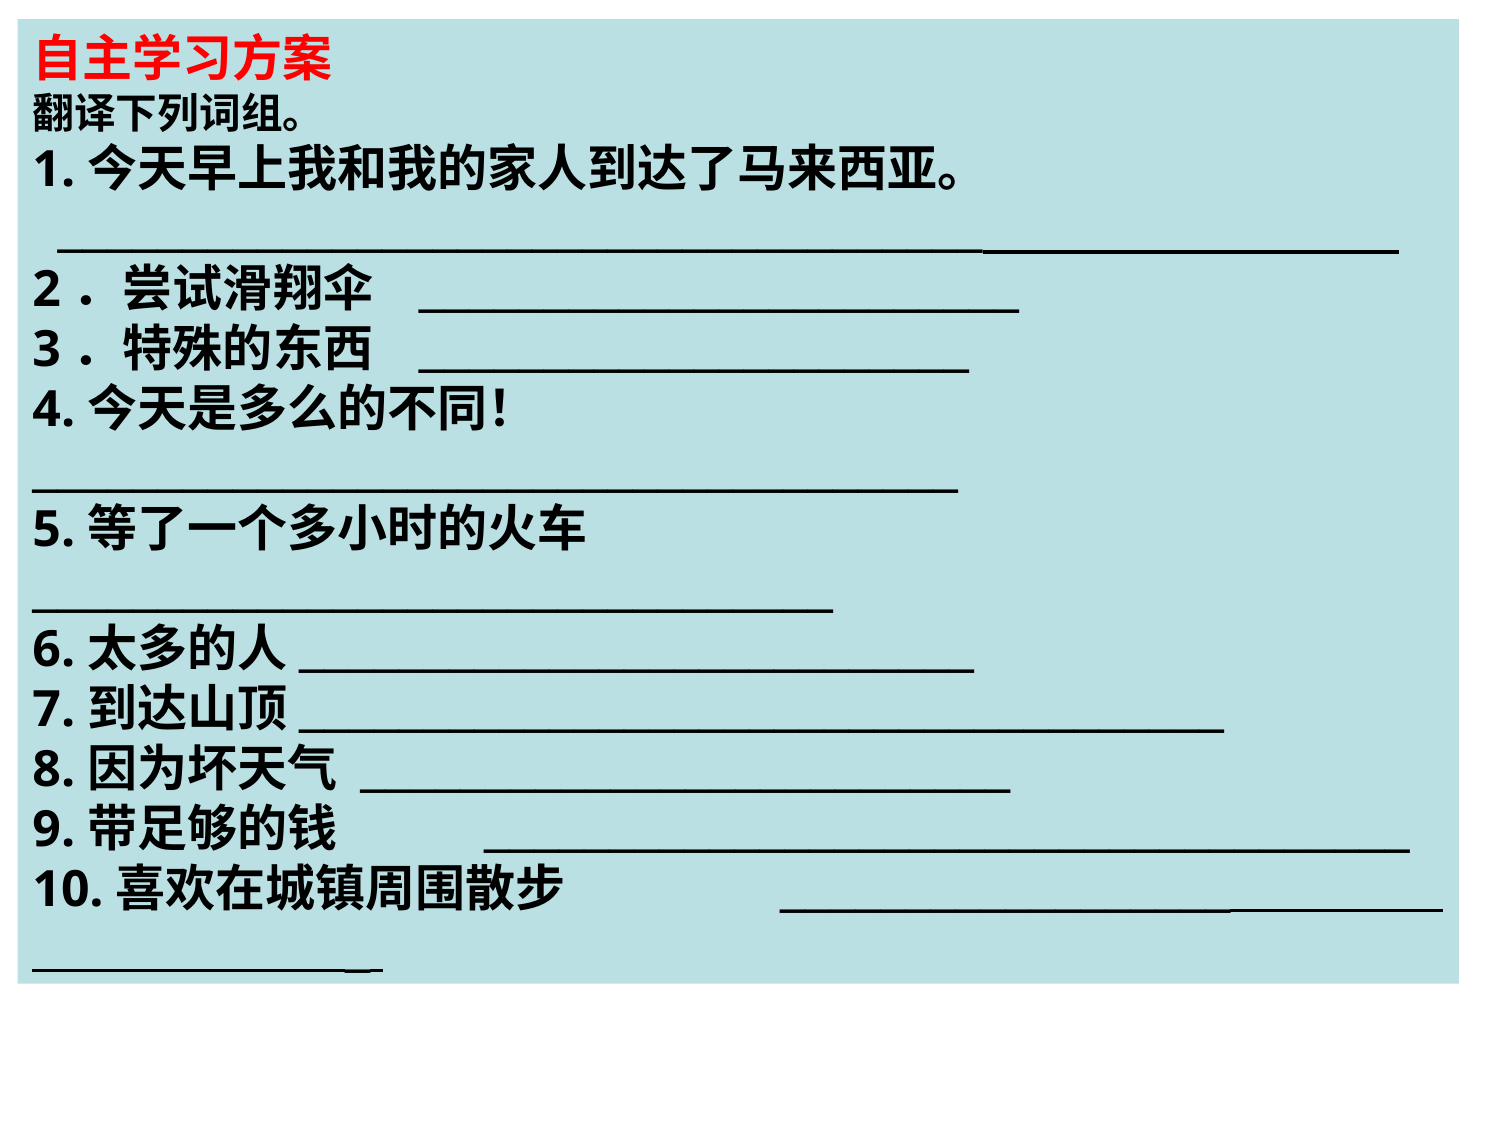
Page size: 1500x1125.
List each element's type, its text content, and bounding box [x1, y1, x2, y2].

text_box 自主学习方案 翻译下列词组。 1.今天早上我和我的家人到达了马来西亚。 _____________________________________ 2．尝试滑翔伞 ________________________ 3．特殊的东西 ______________________ 4.今天是多么的不同！ _____________________________________ 5.等了一个多小时的火车 ________________________________ 6.太多的人___________________________ 7.到达山顶_____________________________________ 8.因为坏天气 __________________________ 9.带足够的钱 _____________________________________ 10.喜欢在城镇周围散步 __________________ _ [17, 19, 1459, 984]
